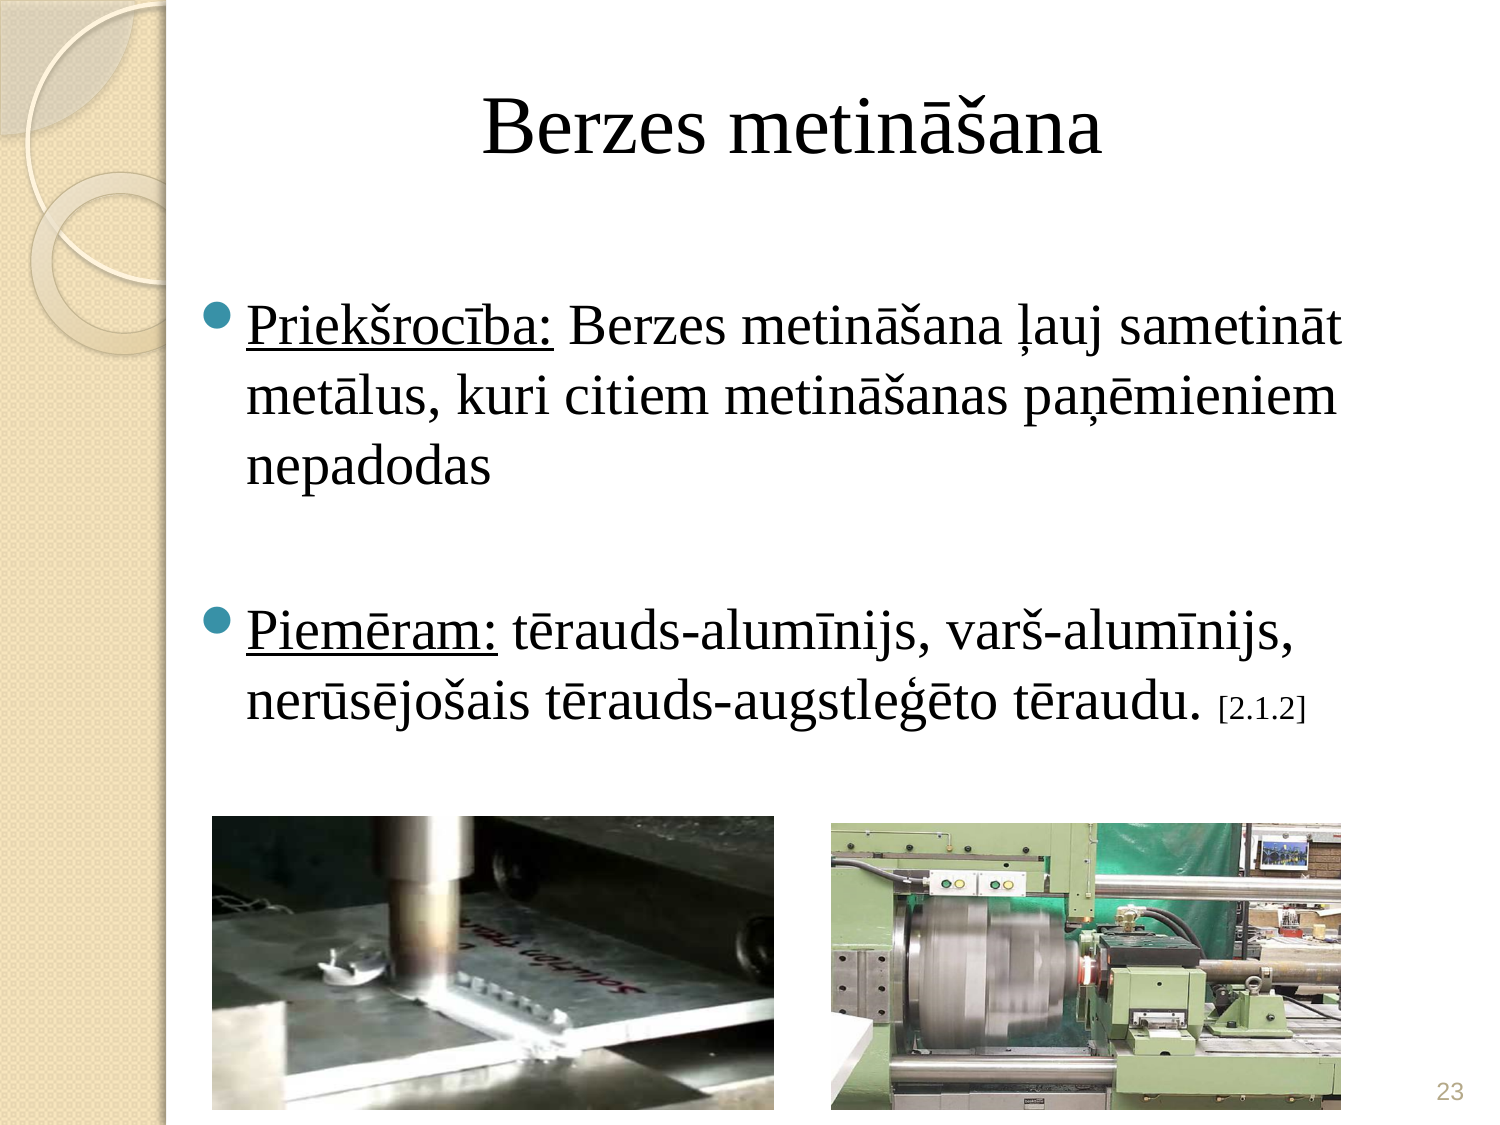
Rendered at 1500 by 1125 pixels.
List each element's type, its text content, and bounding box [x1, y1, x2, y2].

picture [212, 816, 774, 1110]
list Priekšrocība: Berzes metināšana ļauj sametināt metālus, kuri citiem metināšanas paņēmieniem nepadodas Piemēram: tērauds-alumīnijs, varš-alumīnijs, nerūsējošais tērauds-augstleģēto tēraudu. [2.1.2] [171, 278, 1451, 1067]
picture [831, 823, 1341, 1110]
text_box Berzes metināšana [466, 63, 1297, 178]
slide_number 23 [1413, 1034, 1488, 1113]
